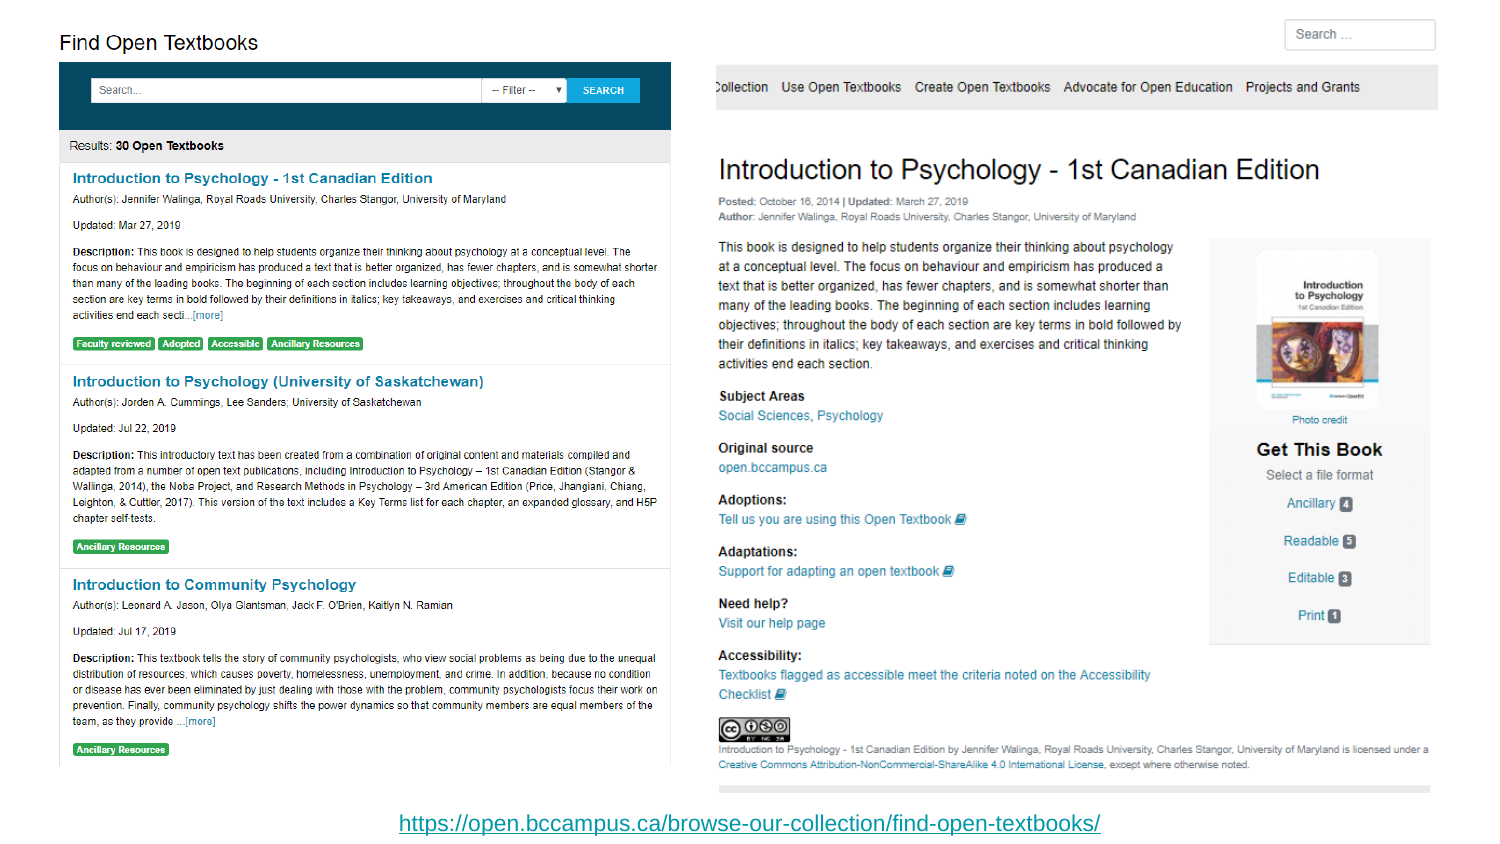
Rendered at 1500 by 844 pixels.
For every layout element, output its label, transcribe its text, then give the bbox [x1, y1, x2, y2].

picture [48, 15, 679, 767]
text_box https://open.bccampus.ca/browse-our-collection/find-open-textbooks/ [0, 793, 1500, 844]
picture [715, 15, 1439, 793]
